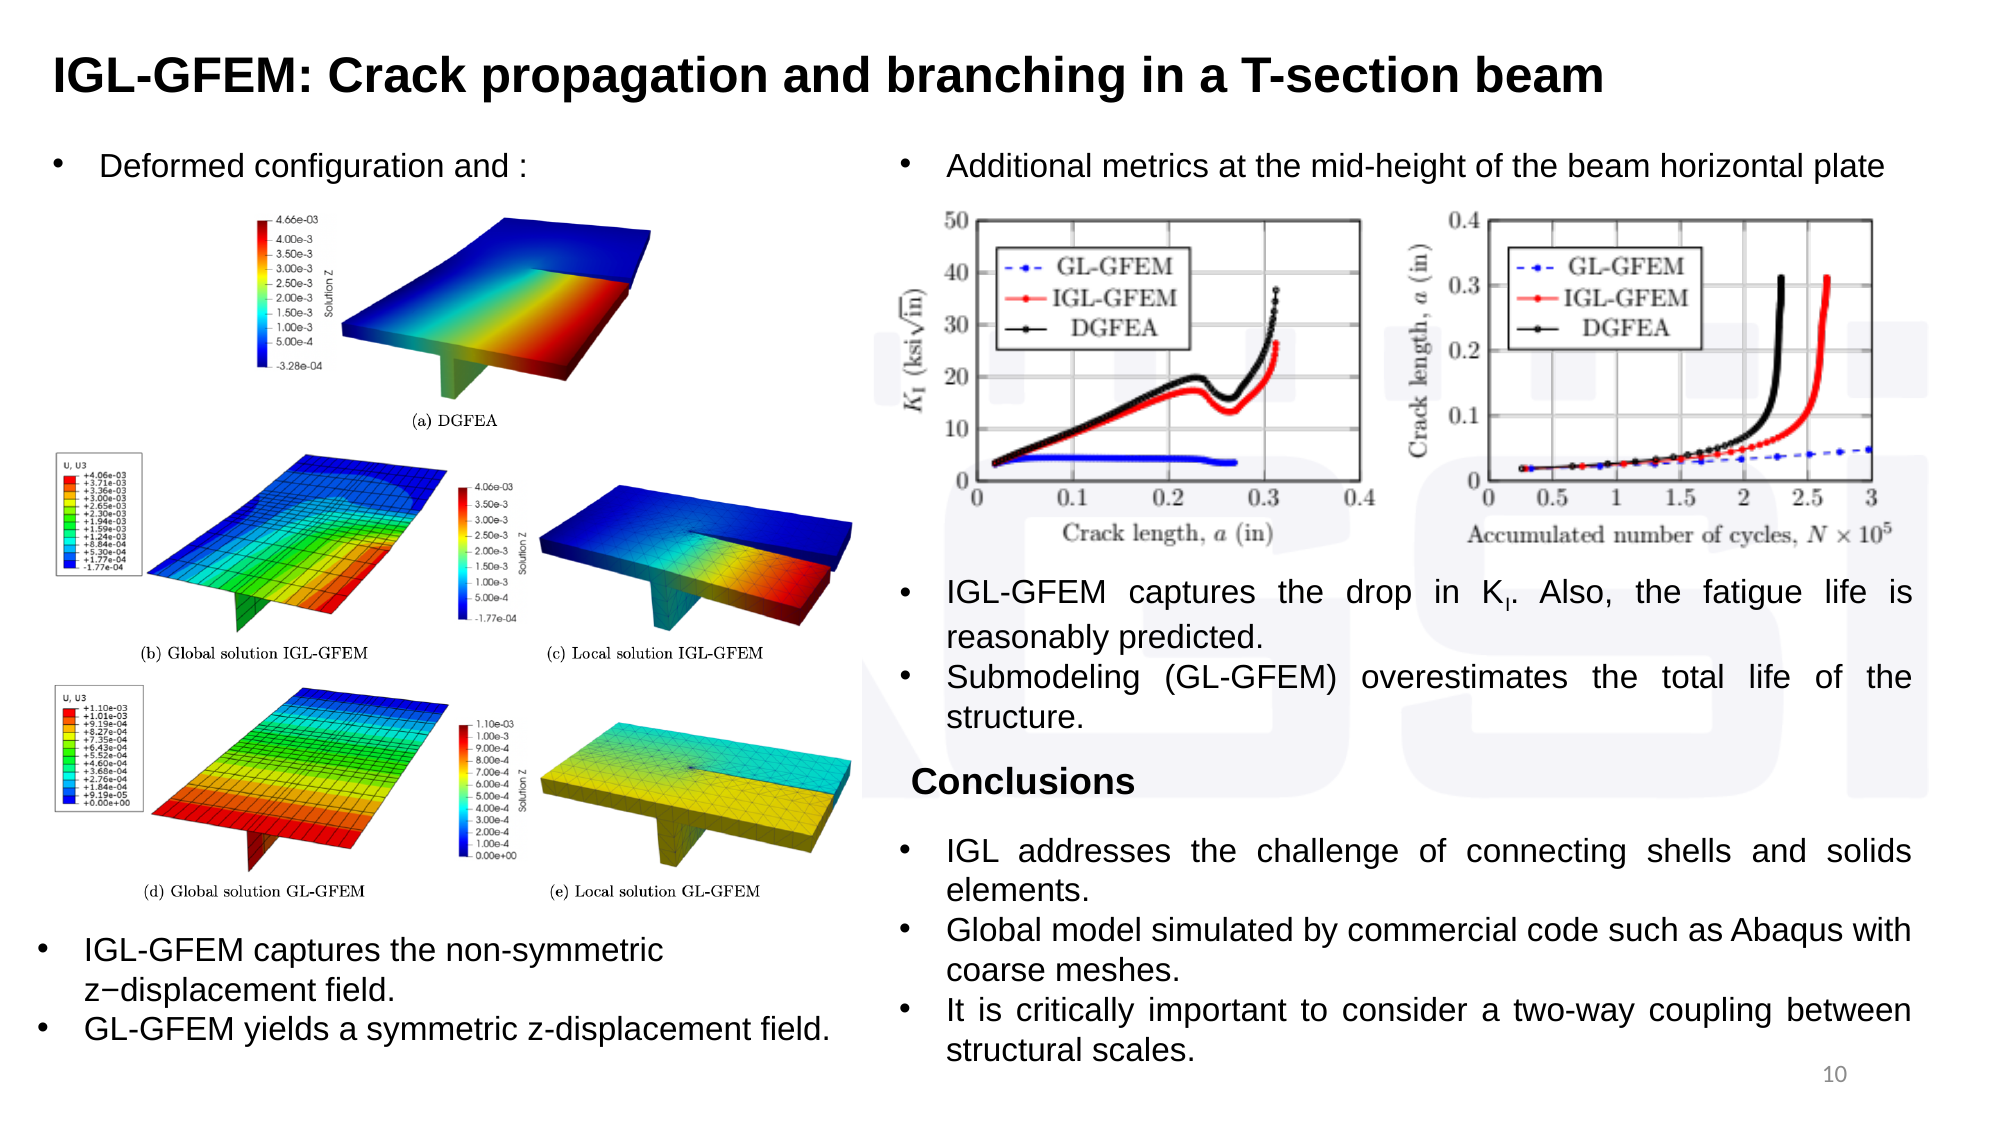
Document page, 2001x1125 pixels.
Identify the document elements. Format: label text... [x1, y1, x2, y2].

text_box IGL addresses the challenge of connecting shells and solids elements. Global model simulated by commercial code such as Abaqus with coarse meshes. It is critically important to consider a two-way coupling between structural scales. [884, 821, 1929, 1076]
text_box Conclusions [895, 749, 1940, 810]
text_box IGL-GFEM captures the non-symmetric z−displacement field. GL-GFEM yields a symmetric z-displacement field. [22, 920, 868, 1055]
slide_number 10 [1412, 1042, 1863, 1103]
text_box IGL-GFEM: Crack propagation and branching in a T-section beam [37, 35, 1828, 110]
text_box Additional metrics at the mid-height of the beam horizontal plate [884, 136, 1929, 191]
picture [39, 180, 1929, 910]
